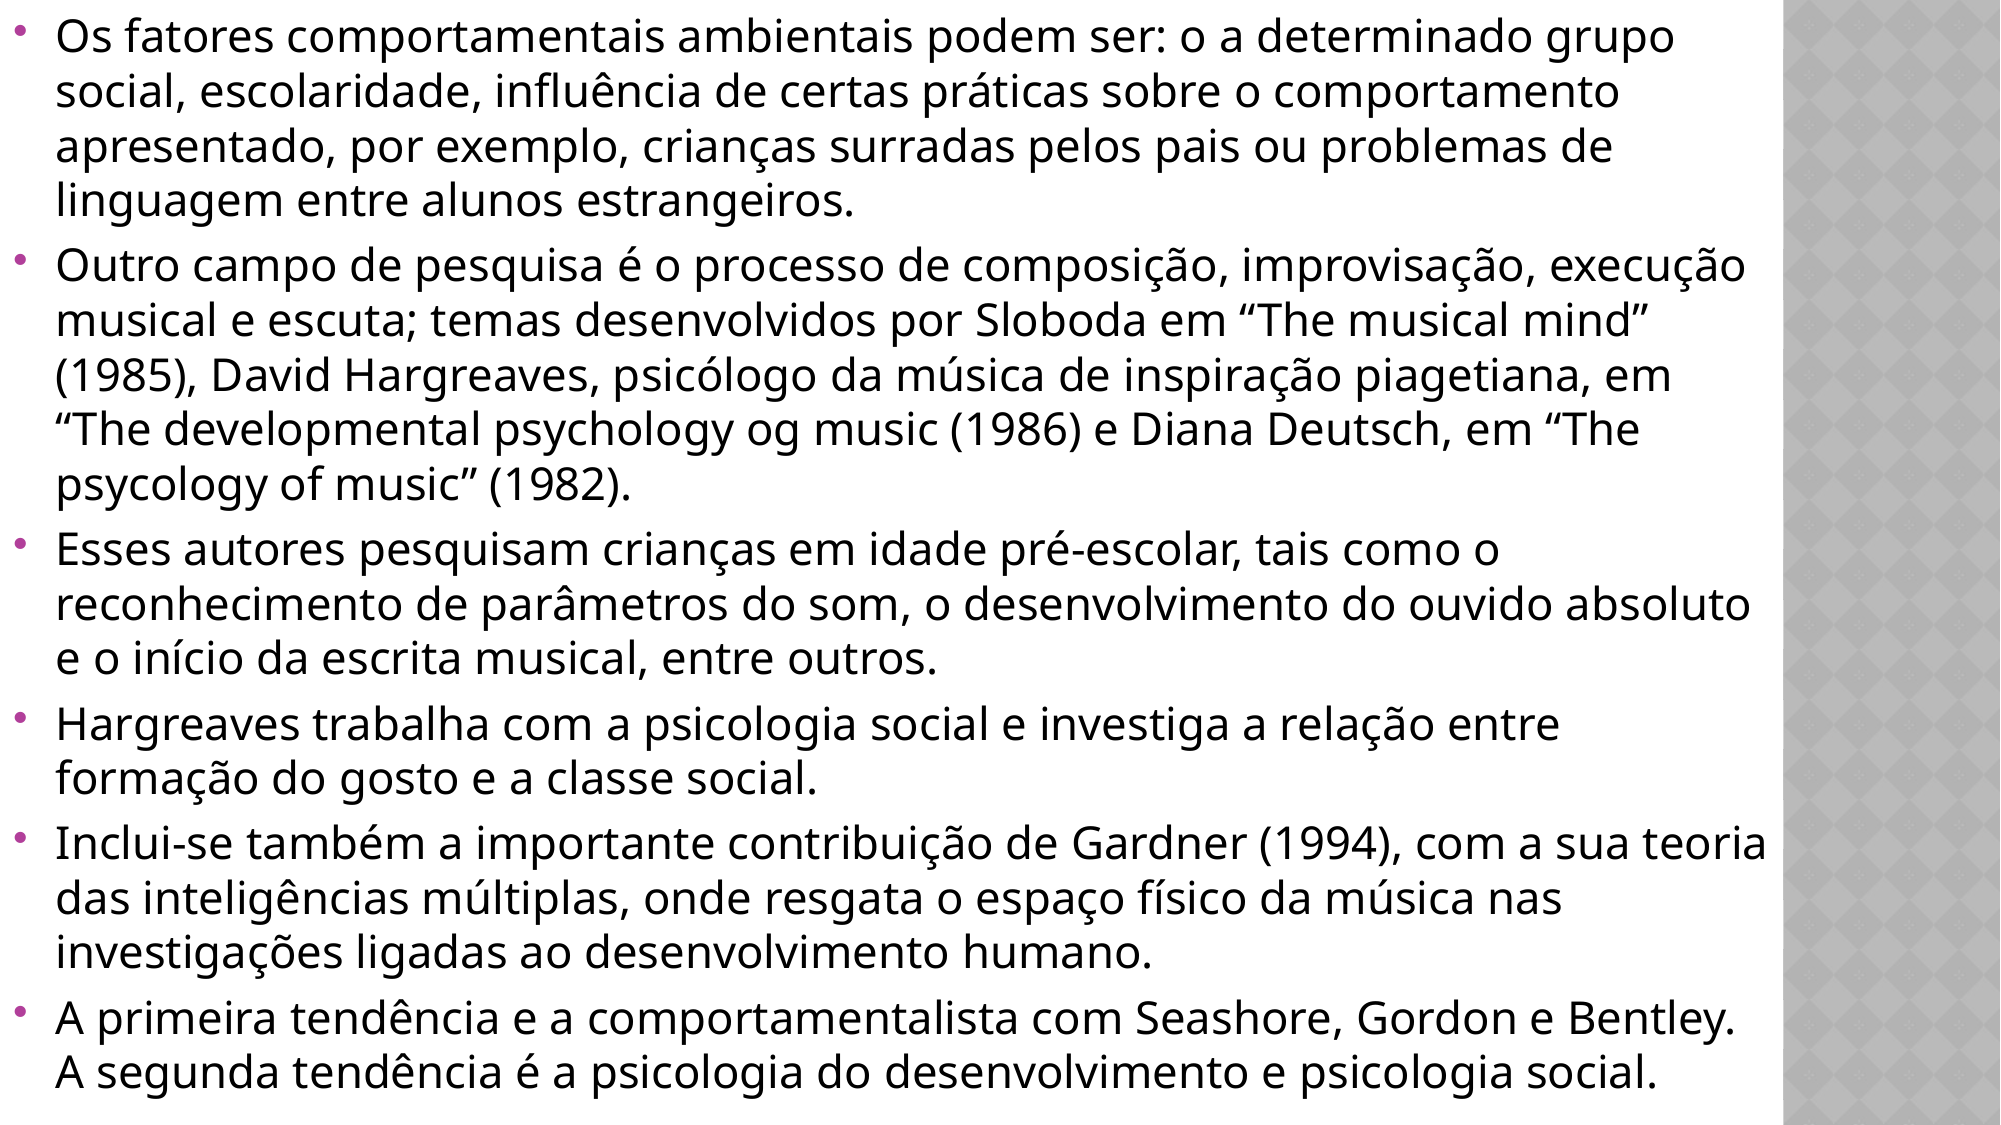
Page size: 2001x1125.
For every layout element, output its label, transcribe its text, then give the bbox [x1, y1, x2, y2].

list Os fatores comportamentais ambientais podem ser: o a determinado grupo social, escolaridade, influência de certas práticas sobre o comportamento apresentado, por exemplo, crianças surradas pelos pais ou problemas de linguagem entre alunos estrangeiros. Outro campo de pesquisa é o processo de composição, improvisação, execução musical e escuta; temas desenvolvidos por Sloboda em “The musical mind” (1985), David Hargreaves, psicólogo da música de inspiração piagetiana, em “The developmental psychology og music (1986) e Diana Deutsch, em “The psycology of music” (1982). Esses autores pesquisam crianças em idade pré-escolar, tais como o reconhecimento de parâmetros do som, o desenvolvimento do ouvido absoluto e o início da escrita musical, entre outros. Hargreaves trabalha com a psicologia social e investiga a relação entre formação do gosto e a classe social. Inclui-se também a importante contribuição de Gardner (1994), com a sua teoria das inteligências múltiplas, onde resgata o espaço físico da música nas investigações ligadas ao desenvolvimento humano. A primeira tendência e a comportamentalista com Seashore, Gordon e Bentley. A segunda tendência é a psicologia do desenvolvimento e psicologia social. [0, 0, 1788, 1125]
